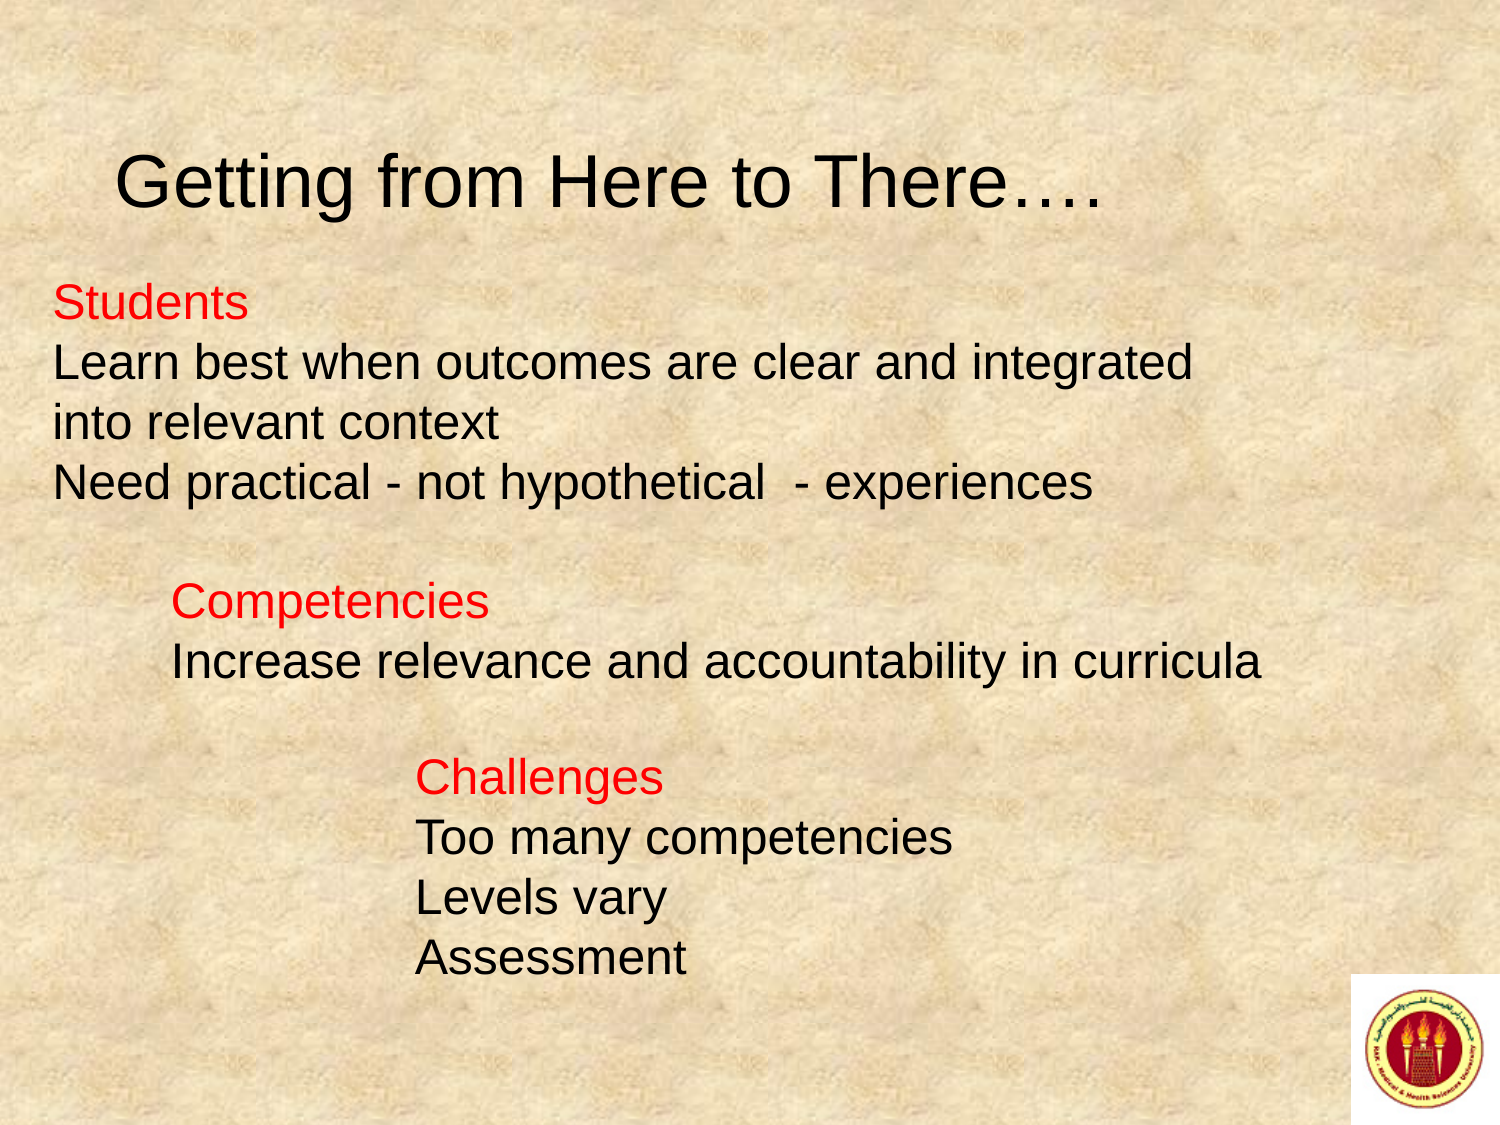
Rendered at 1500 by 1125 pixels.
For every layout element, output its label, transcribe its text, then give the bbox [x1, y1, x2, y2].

picture [0, 0, 1500, 1125]
title Getting from Here to There…. [99, 124, 1401, 238]
text_box Challenges Too many competencies Levels vary Assessment [399, 737, 1263, 993]
text_box Students Learn best when outcomes are clear and integrated into relevant context Need practical - not hypothetical - experiences [37, 262, 1288, 518]
text_box Competencies Increase relevance and accountability in curricula [155, 561, 1406, 696]
